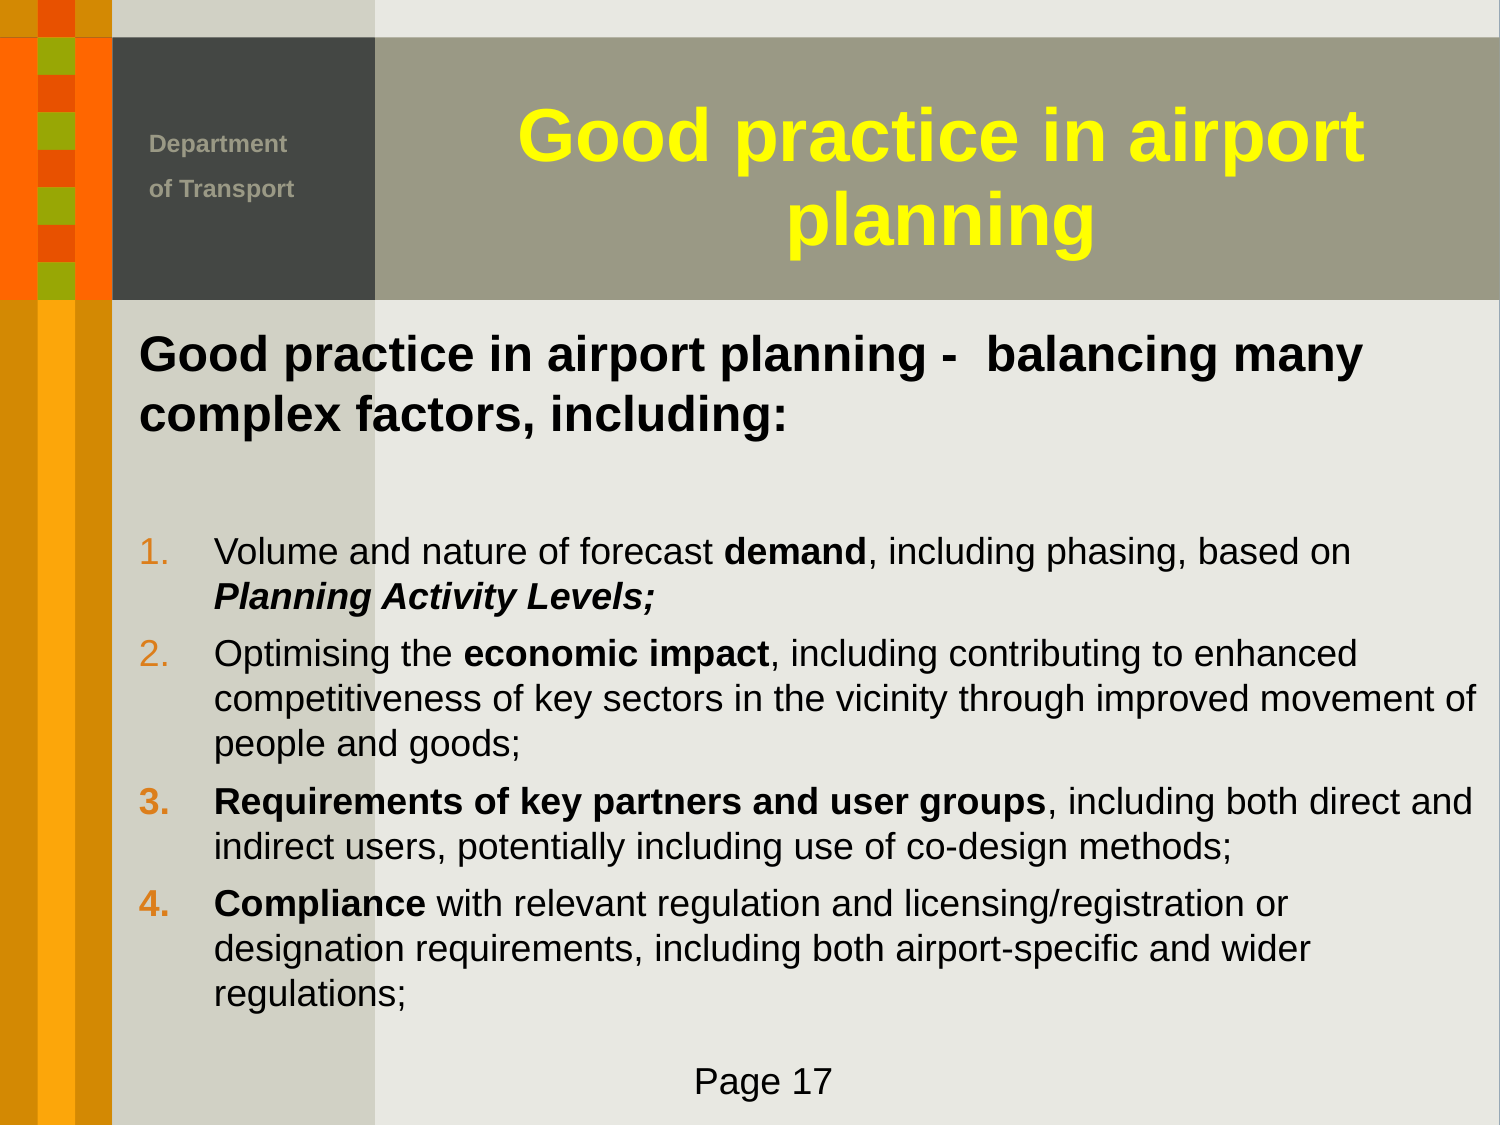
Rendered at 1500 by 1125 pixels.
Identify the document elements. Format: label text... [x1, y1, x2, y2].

slide_number Page 17 [679, 1050, 880, 1125]
text_box Good practice in airport planning - balancing many complex factors, including: Volume and nature of forecast demand, including phasing, based on Planning Activity Levels; Optimising the economic impact, including contributing to enhanced competitiveness of key sectors in the vicinity through improved movement of people and goods; Requirements of key partners and user groups, including both direct and indirect users, potentially including use of co-design methods; Compliance with relevant regulation and licensing/registration or designation requirements, including both airport-specific and wider regulations; [123, 314, 1500, 1035]
text_box Department of Transport [134, 105, 322, 210]
title Good practice in airport planning [383, 41, 1500, 314]
